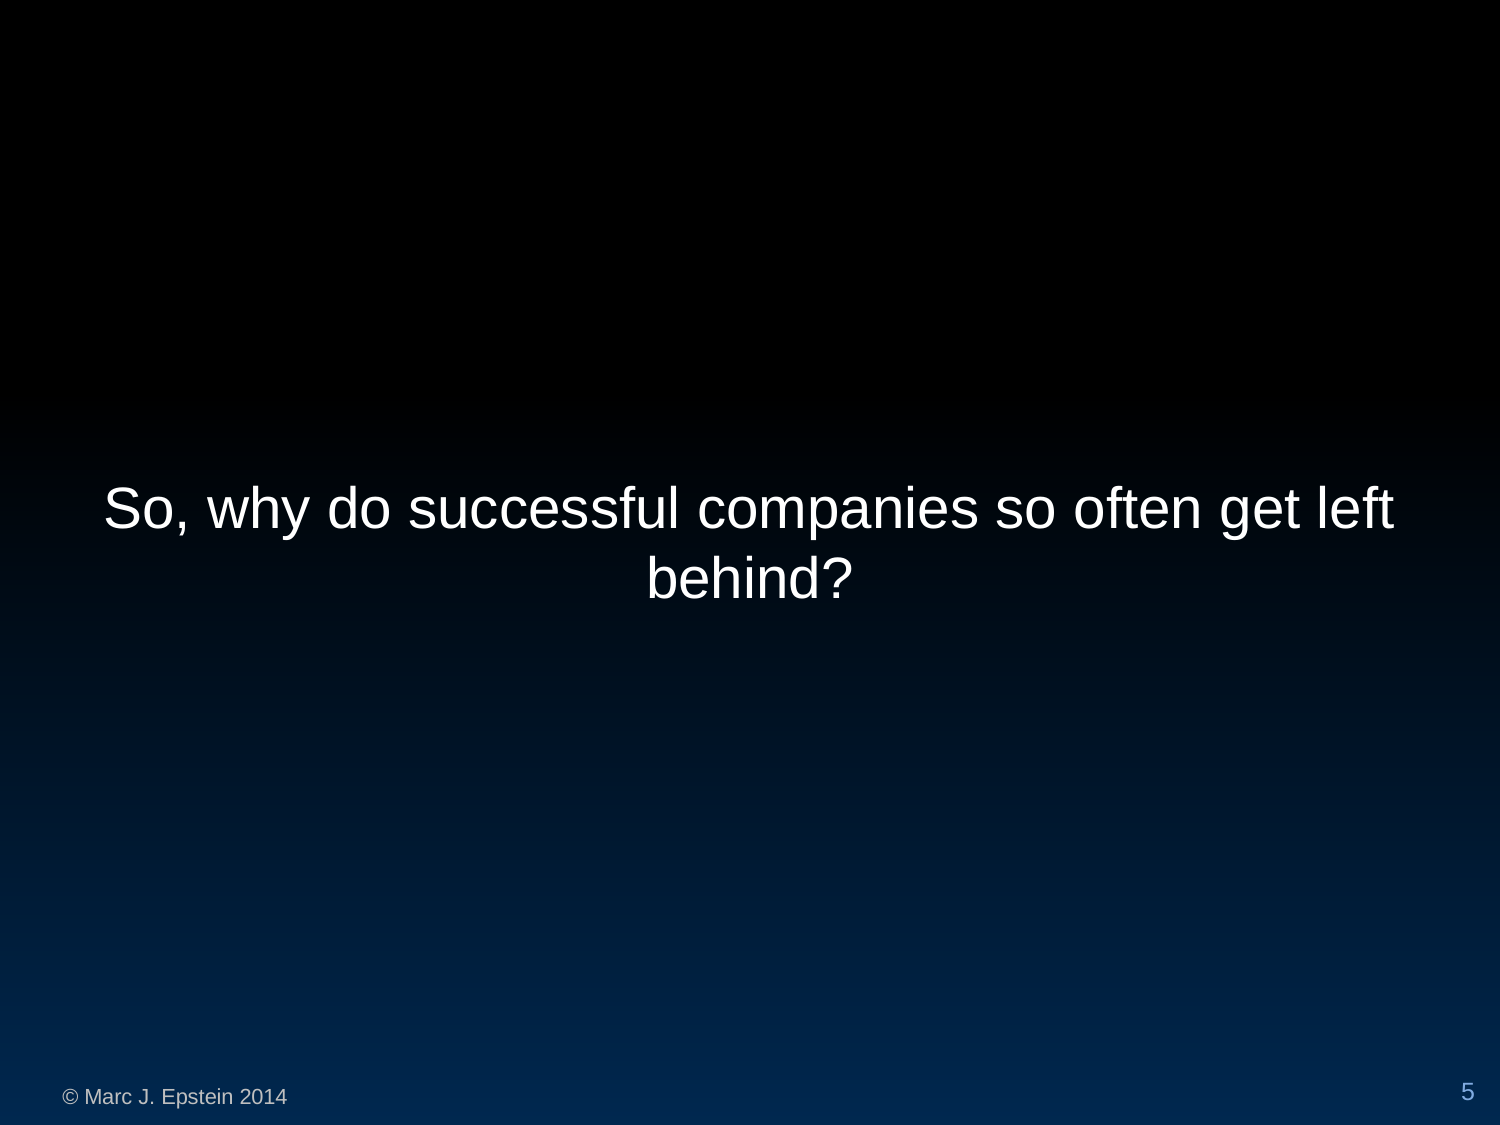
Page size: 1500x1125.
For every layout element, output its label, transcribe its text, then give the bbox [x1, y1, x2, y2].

text_box So, why do successful companies so often get left behind? [74, 462, 1425, 618]
slide_number 5 [1350, 1052, 1475, 1113]
